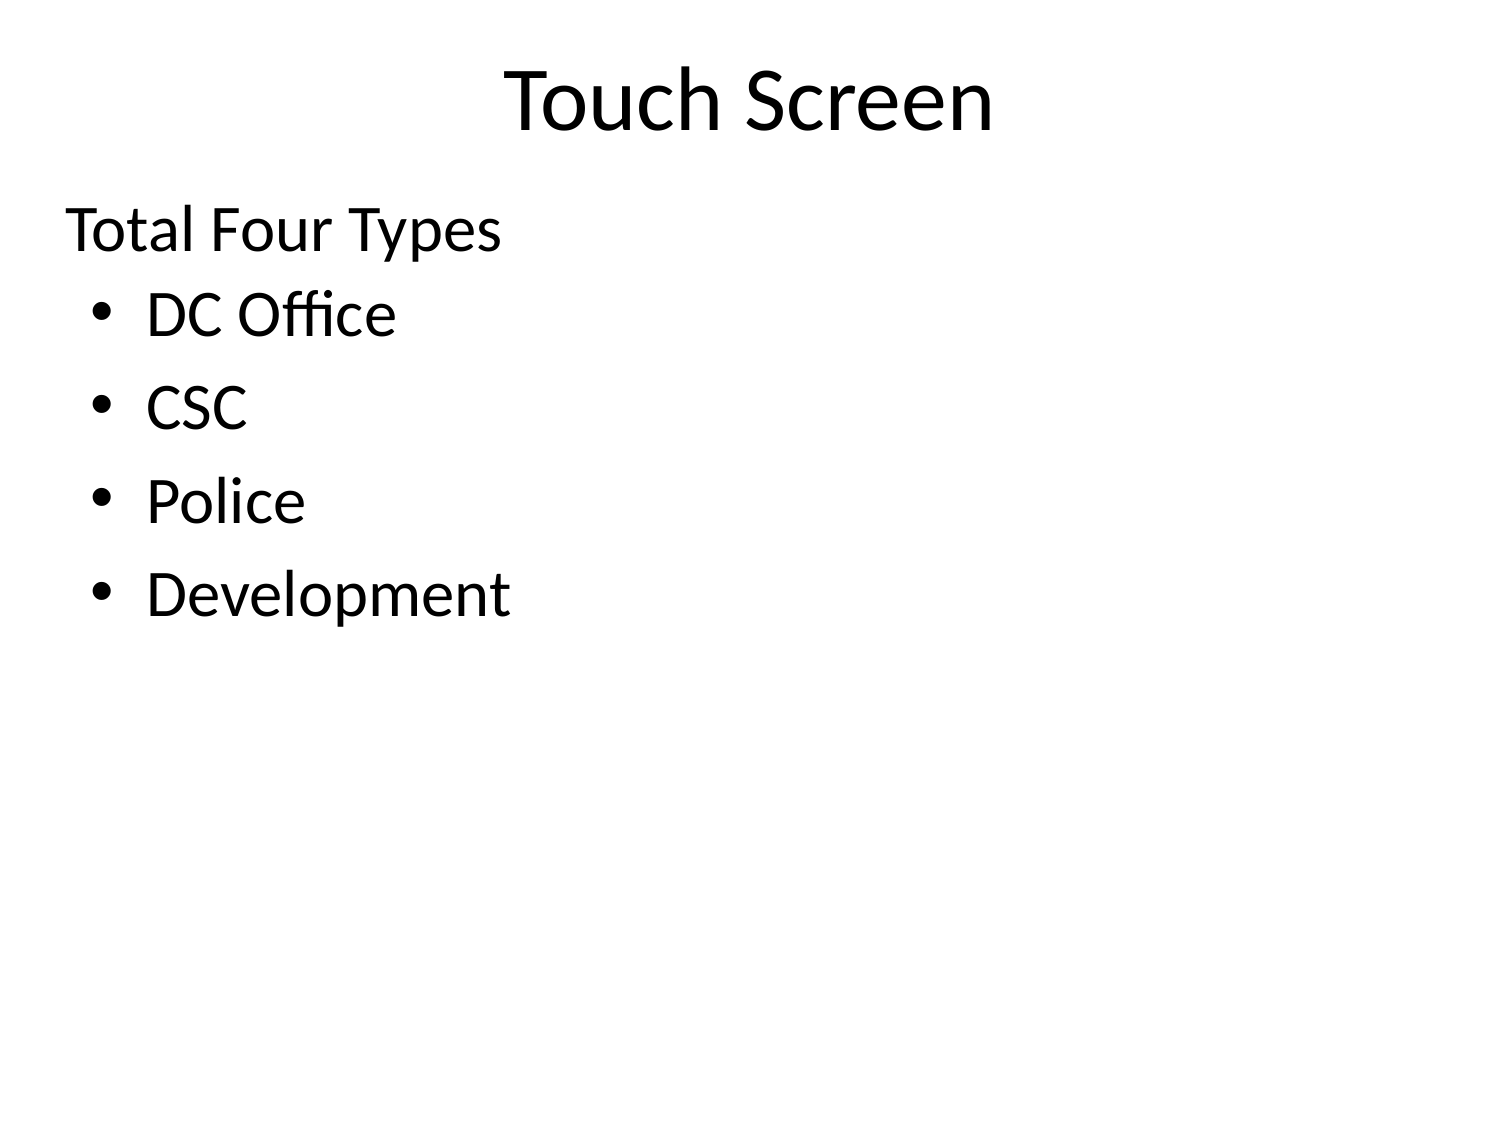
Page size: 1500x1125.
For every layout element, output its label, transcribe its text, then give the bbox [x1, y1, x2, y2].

title Touch Screen [75, 0, 1425, 188]
text_box Total Four Types [49, 162, 1400, 288]
list DC Office CSC Police Development [75, 262, 1425, 775]
